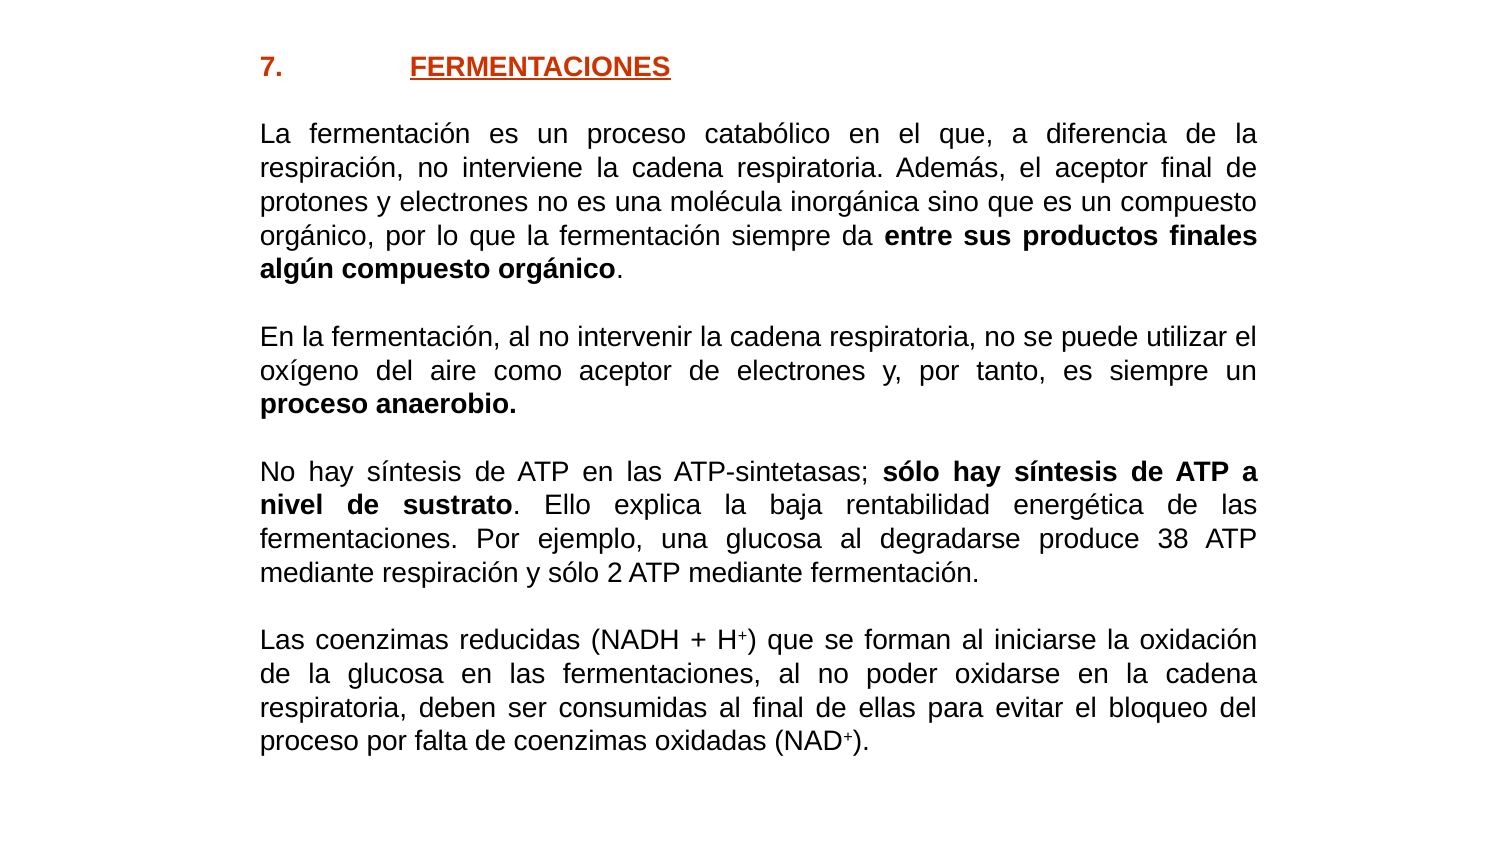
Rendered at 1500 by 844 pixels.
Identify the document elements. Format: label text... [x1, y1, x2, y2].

text_box 7. FERMENTACIONES La fermentación es un proceso catabólico en el que, a diferencia de la respiración, no interviene la cadena respiratoria. Además, el aceptor final de protones y electrones no es una molécula inorgánica sino que es un compuesto orgánico, por lo que la fermentación siempre da entre sus productos finales algún compuesto orgánico. En la fermentación, al no intervenir la cadena respiratoria, no se puede utilizar el oxígeno del aire como aceptor de electrones y, por tanto, es siempre un proceso anaerobio. No hay síntesis de ATP en las ATP-sintetasas; sólo hay síntesis de ATP a nivel de sustrato. Ello explica la baja rentabilidad energética de las fermentaciones. Por ejemplo, una glucosa al degradarse produce 38 ATP mediante respiración y sólo 2 ATP mediante fermentación. Las coenzimas reducidas (NADH + H+) que se forman al iniciarse la oxidación de la glucosa en las fermentaciones, al no poder oxidarse en la cadena respiratoria, deben ser consumidas al final de ellas para evitar el bloqueo del proceso por falta de coenzimas oxidadas (NAD+). [245, 40, 1273, 798]
